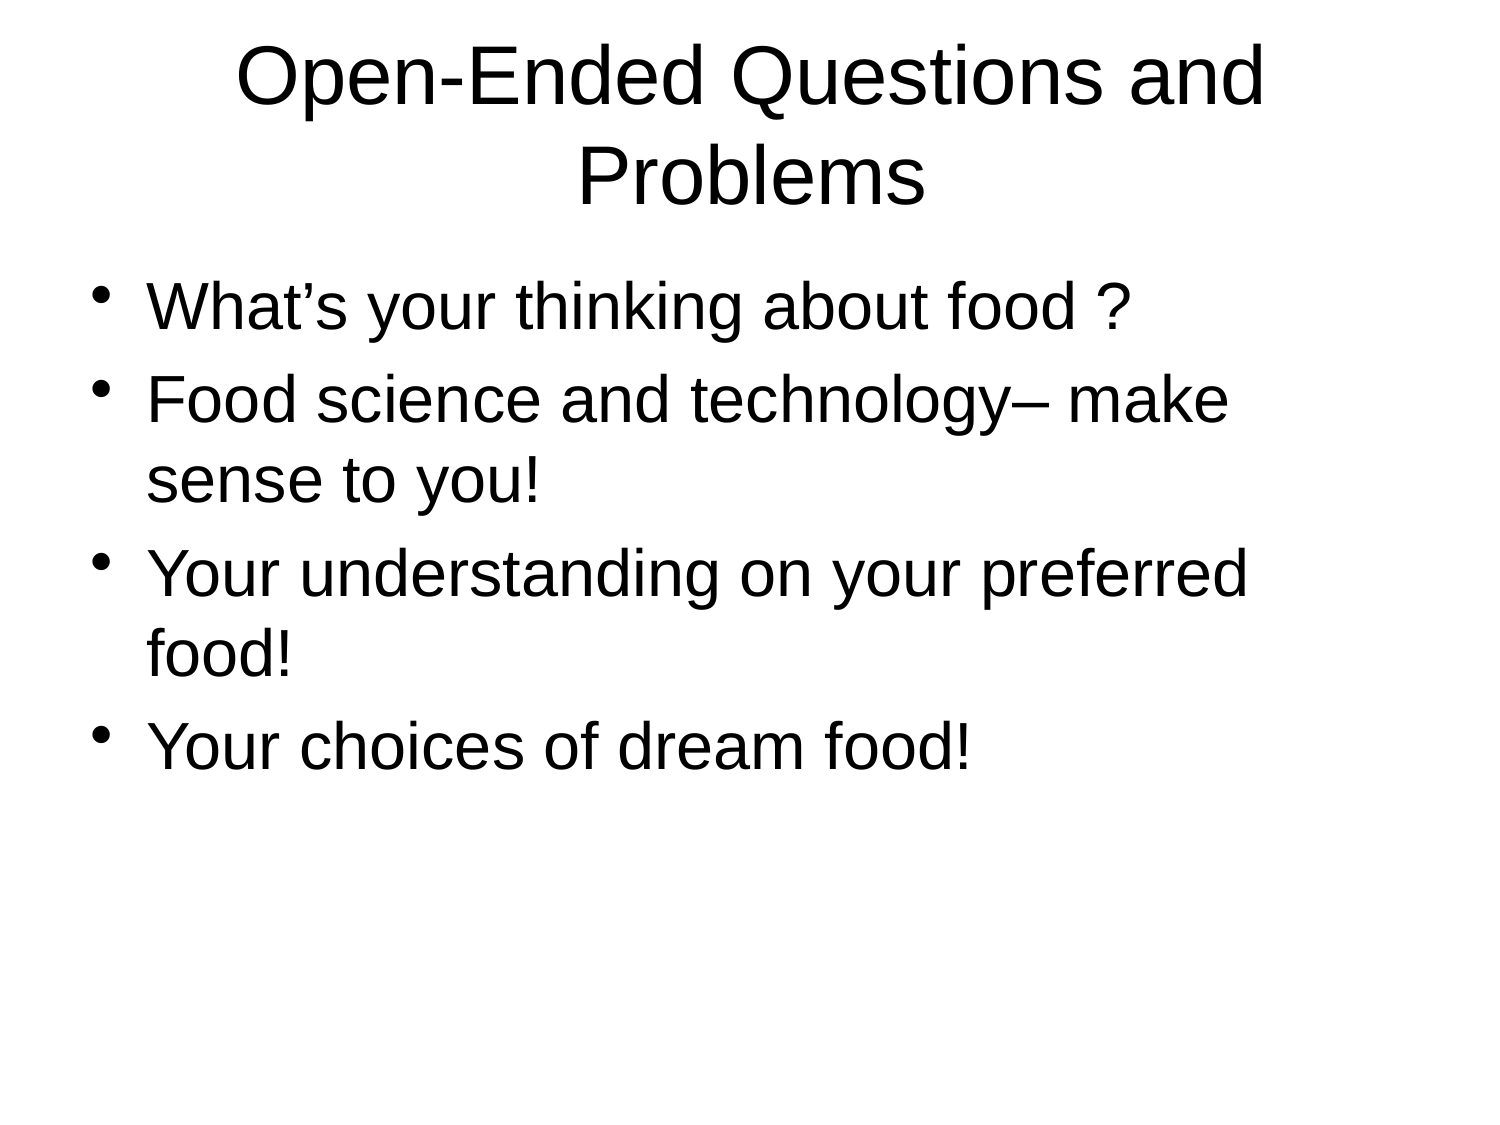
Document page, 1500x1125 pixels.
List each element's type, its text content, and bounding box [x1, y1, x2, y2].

list What’s your thinking about food ? Food science and technology– make sense to you! Your understanding on your preferred food! Your choices of dream food! [74, 255, 1426, 1063]
title Open-Ended Questions and Problems [76, 42, 1427, 200]
